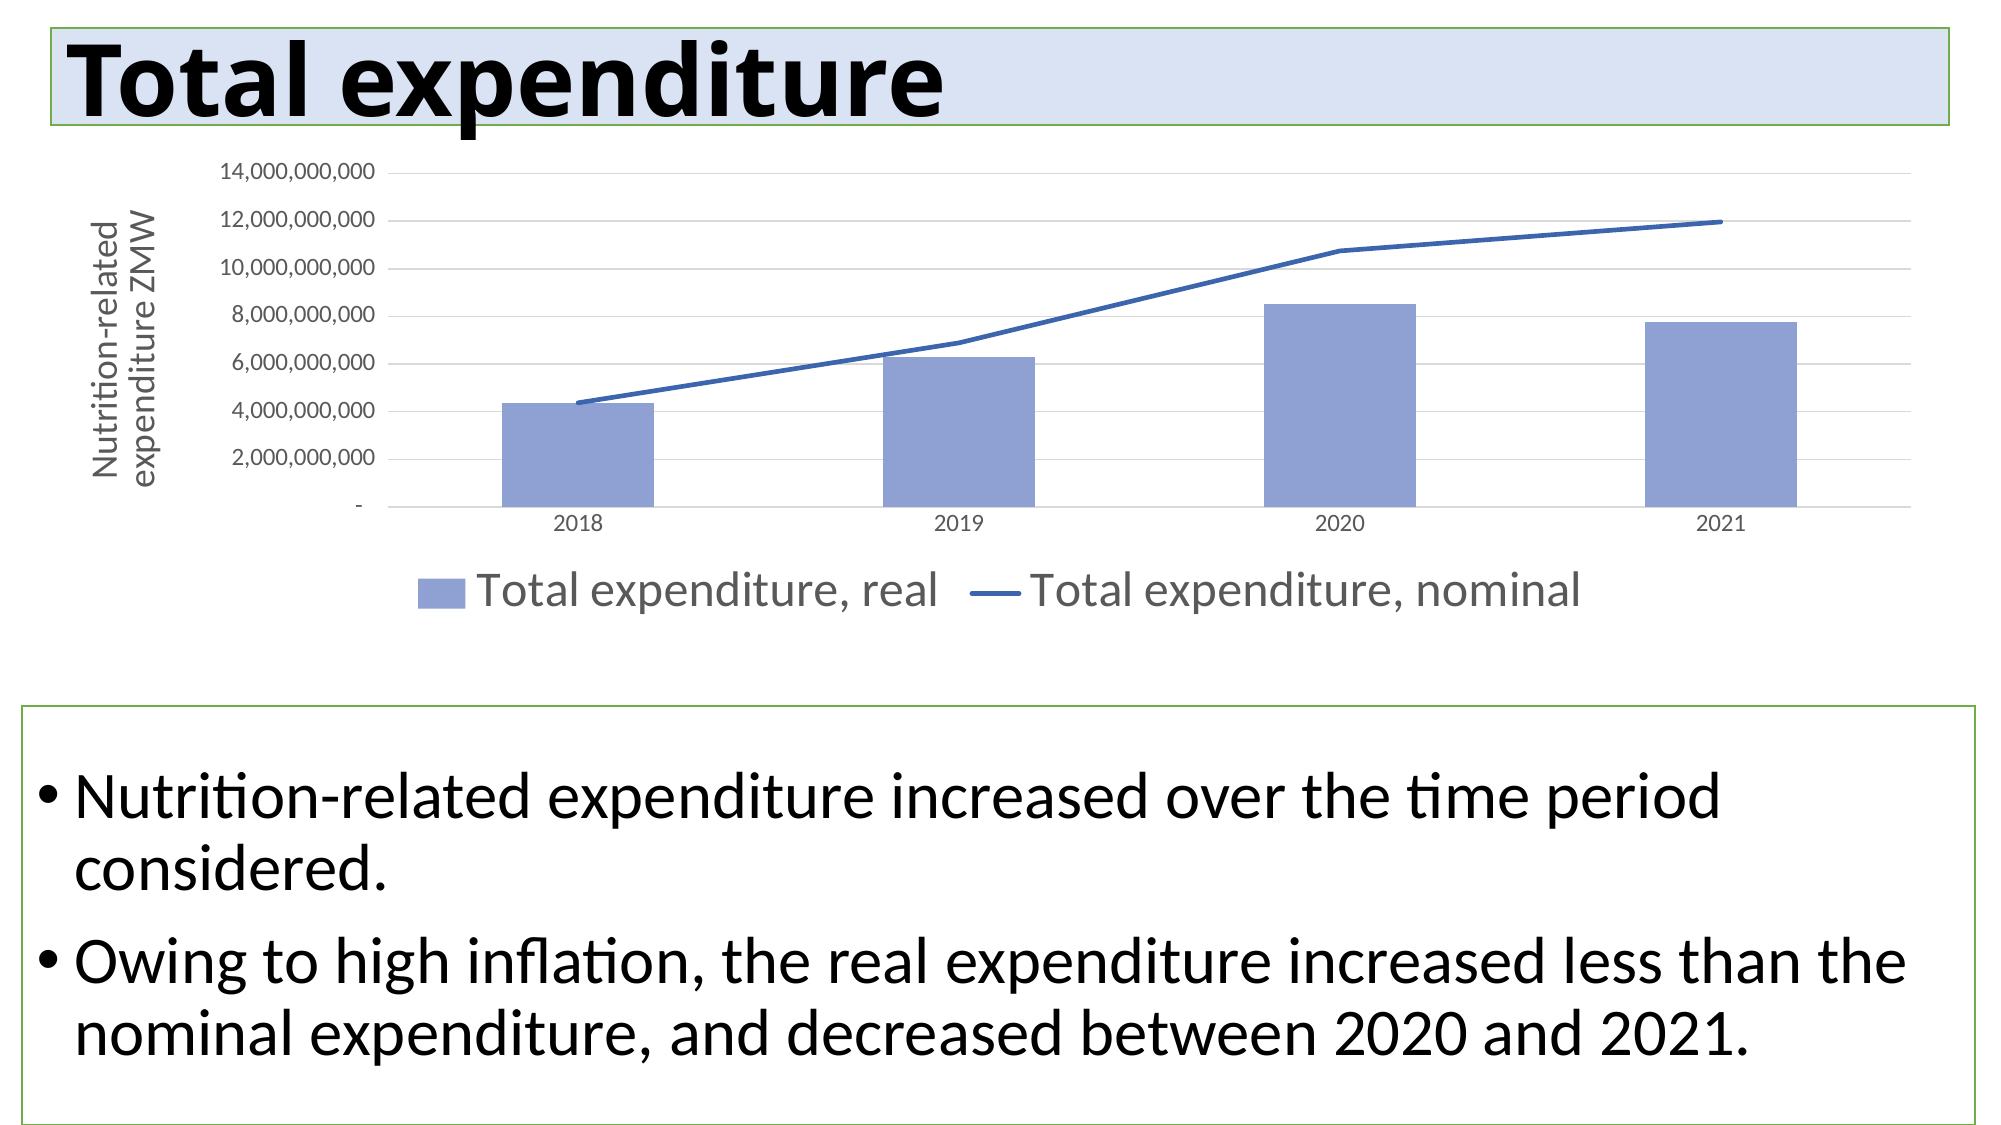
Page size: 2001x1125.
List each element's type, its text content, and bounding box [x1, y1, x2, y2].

text_box Nutrition-related expenditure increased over the time period considered. Owing to high inflation, the real expenditure increased less than the nominal expenditure, and decreased between 2020 and 2021. [21, 705, 1976, 1125]
chart [50, 151, 1950, 629]
text_box Total expenditure [50, 27, 1950, 126]
